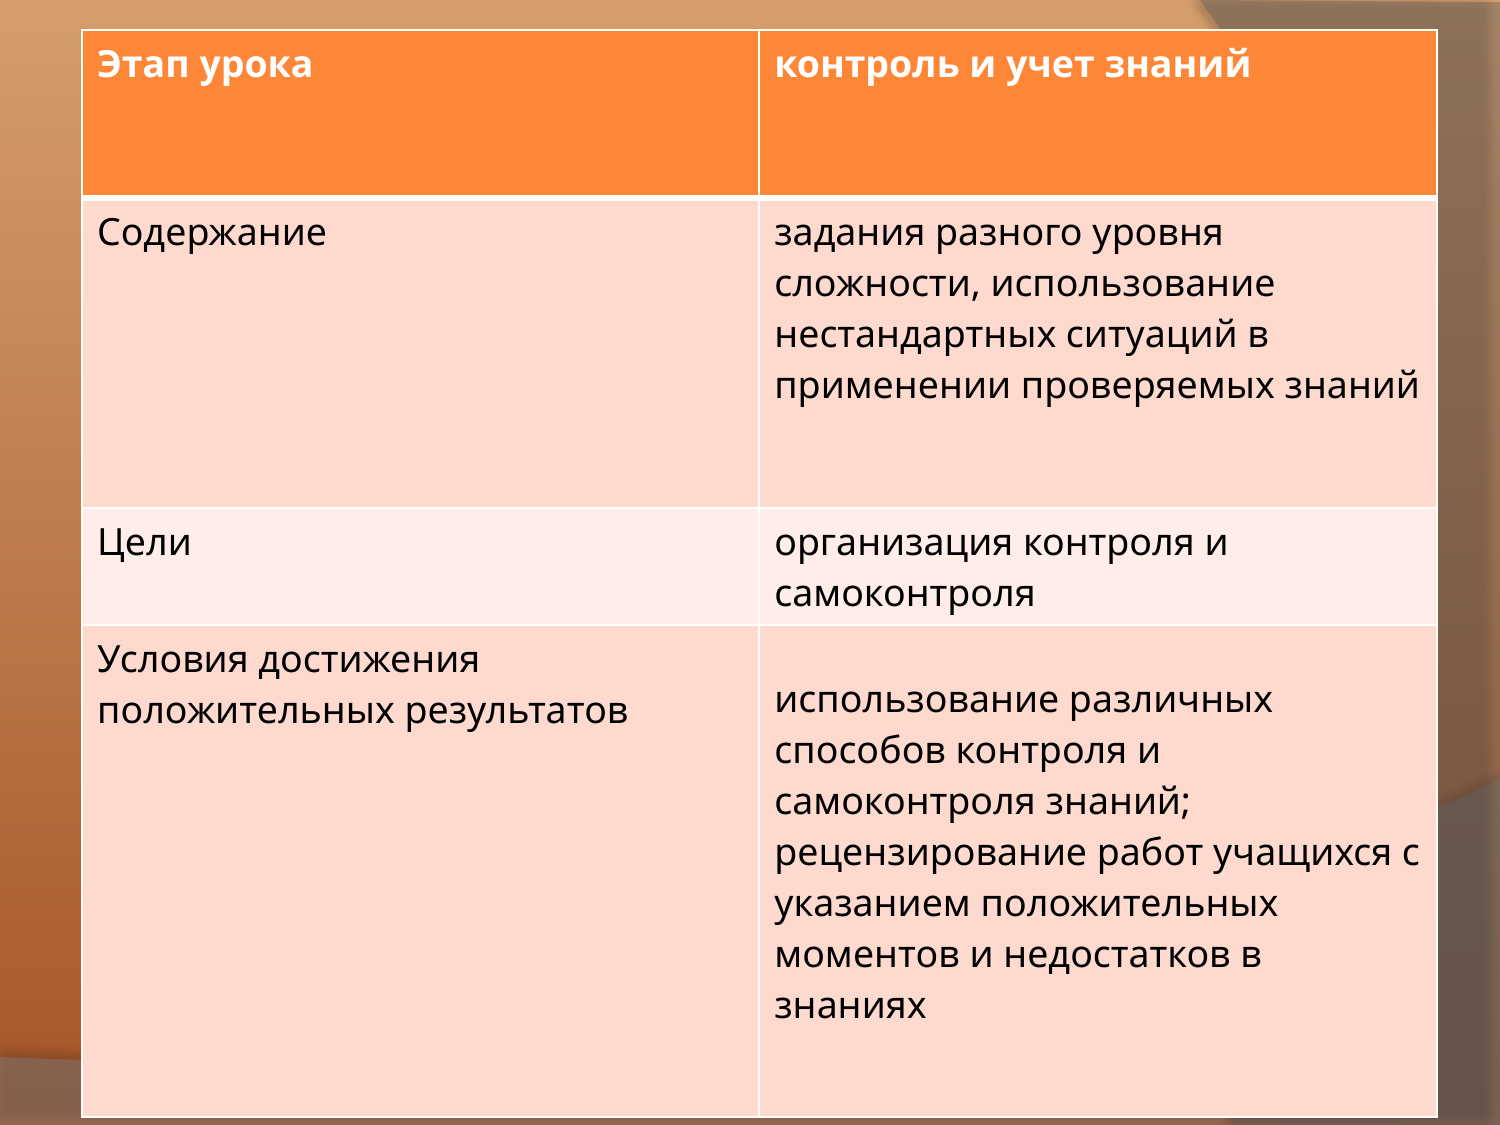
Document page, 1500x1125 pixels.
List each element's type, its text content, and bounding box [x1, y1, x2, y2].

table_cell использование различных способов контроля и самоконтроля знаний; рецензирование работ учащихся с указанием положительных моментов и недостатков в знаниях [760, 626, 1436, 1116]
table_header контроль и учет знаний [760, 31, 1436, 195]
table_cell Содержание [83, 201, 758, 507]
table_header Этап урока [83, 31, 758, 195]
table_cell организация контроля и самоконтроля [760, 509, 1436, 624]
table_cell Условия достижения положительных результатов [83, 626, 758, 1116]
table_cell задания разного уровня сложности, использование нестандартных ситуаций в применении проверяемых знаний [760, 201, 1436, 507]
table_cell Цели [83, 509, 758, 624]
